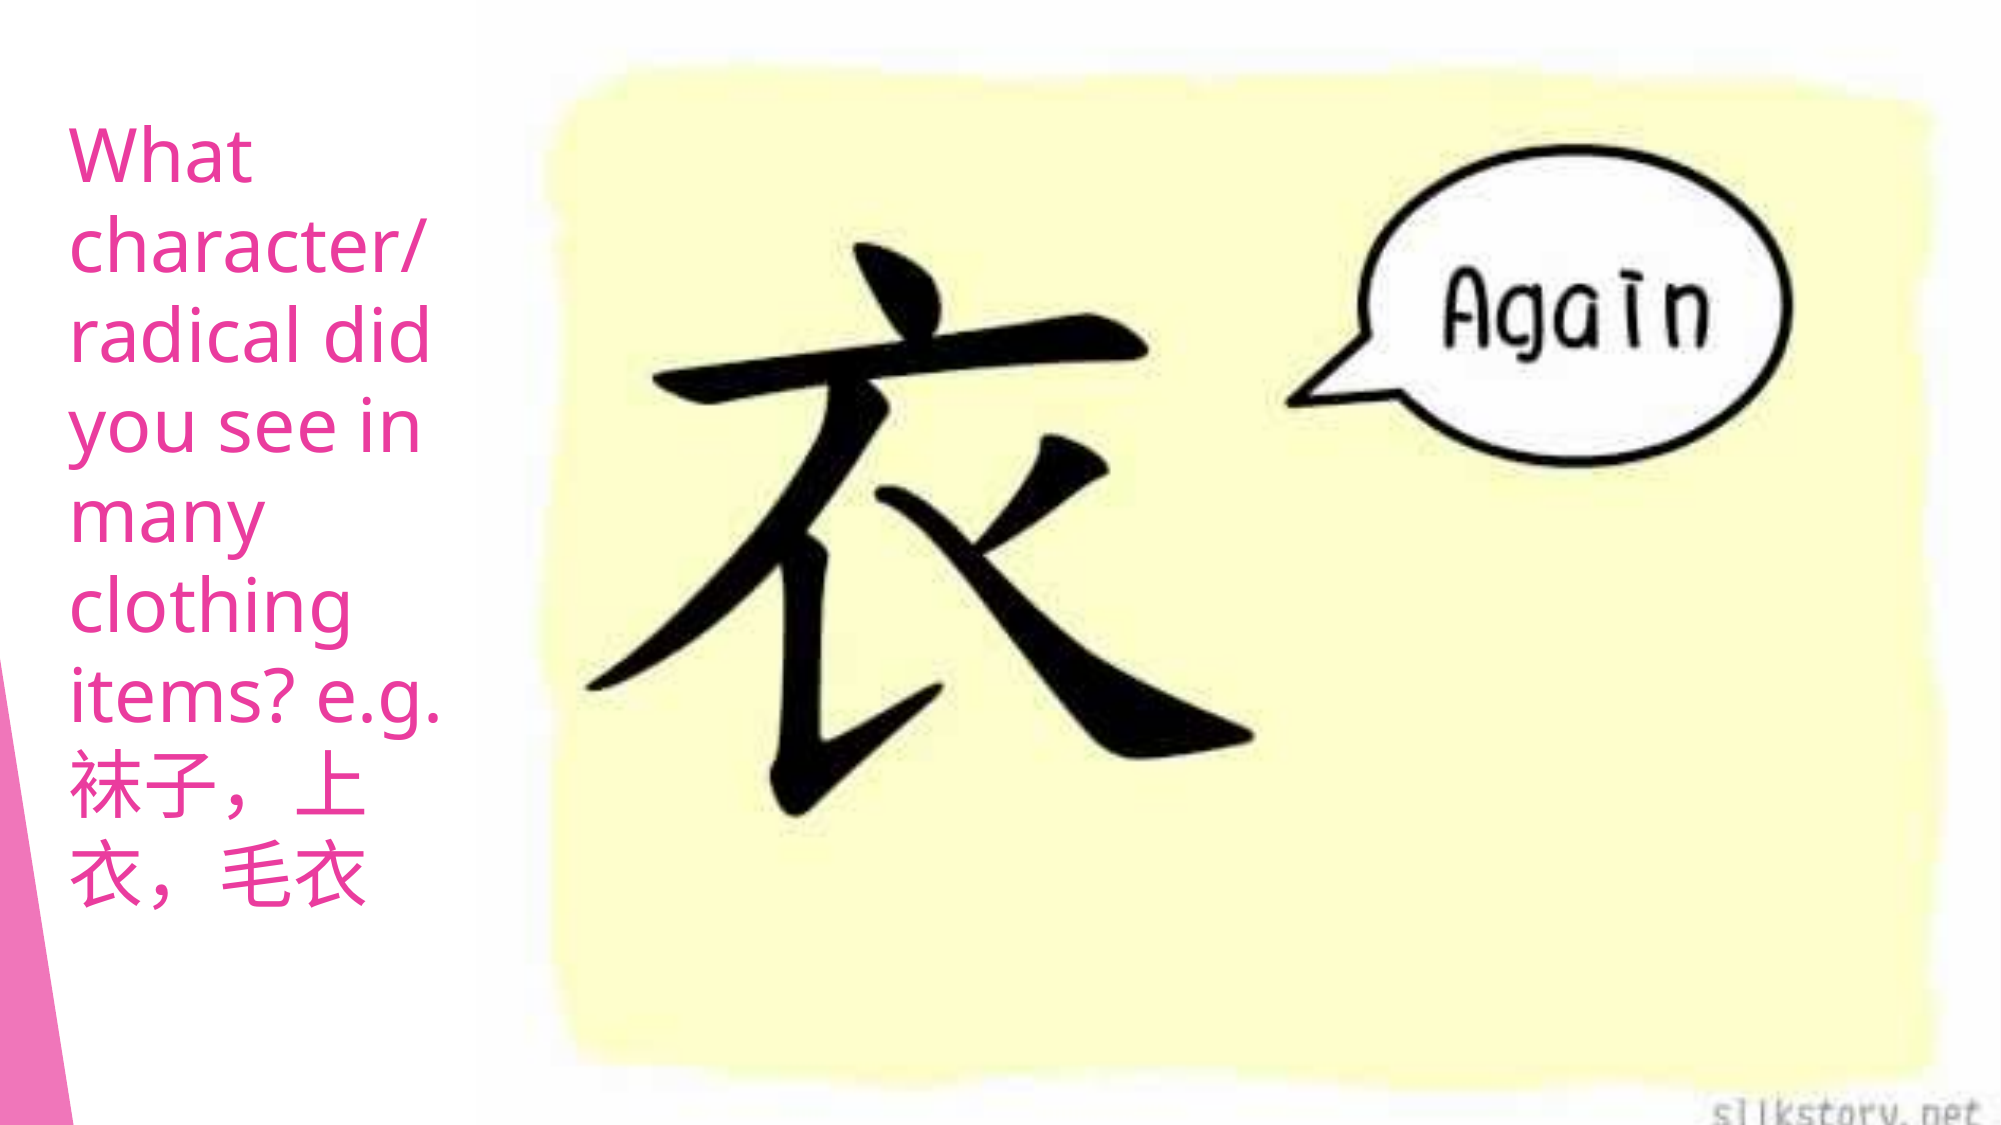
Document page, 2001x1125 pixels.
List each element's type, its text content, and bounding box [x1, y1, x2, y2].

picture [476, 0, 2000, 1125]
title What character/ radical did you see in many clothing items? e.g. 袜子，上衣，毛衣 [53, 99, 471, 1022]
